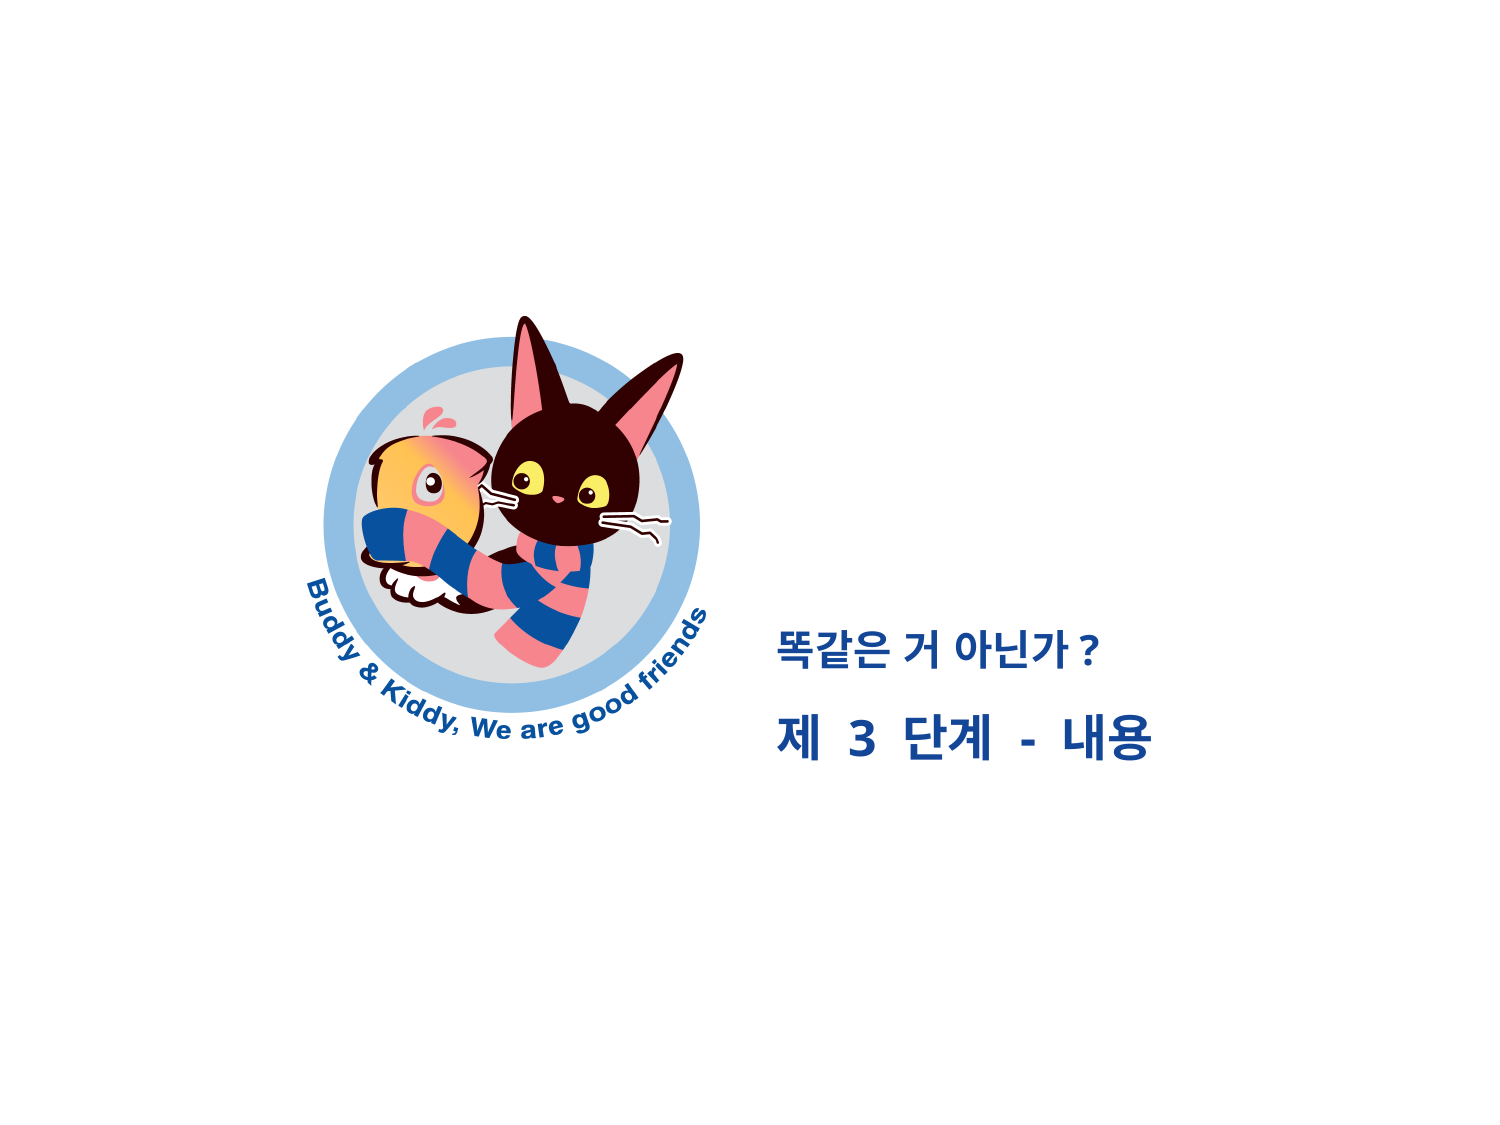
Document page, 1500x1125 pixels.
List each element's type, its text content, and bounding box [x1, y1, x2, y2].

text_box 똑같은 거 아닌가? [761, 591, 1317, 669]
picture [307, 316, 706, 739]
text_box 제 3 단계 - 내용 [761, 669, 1317, 774]
